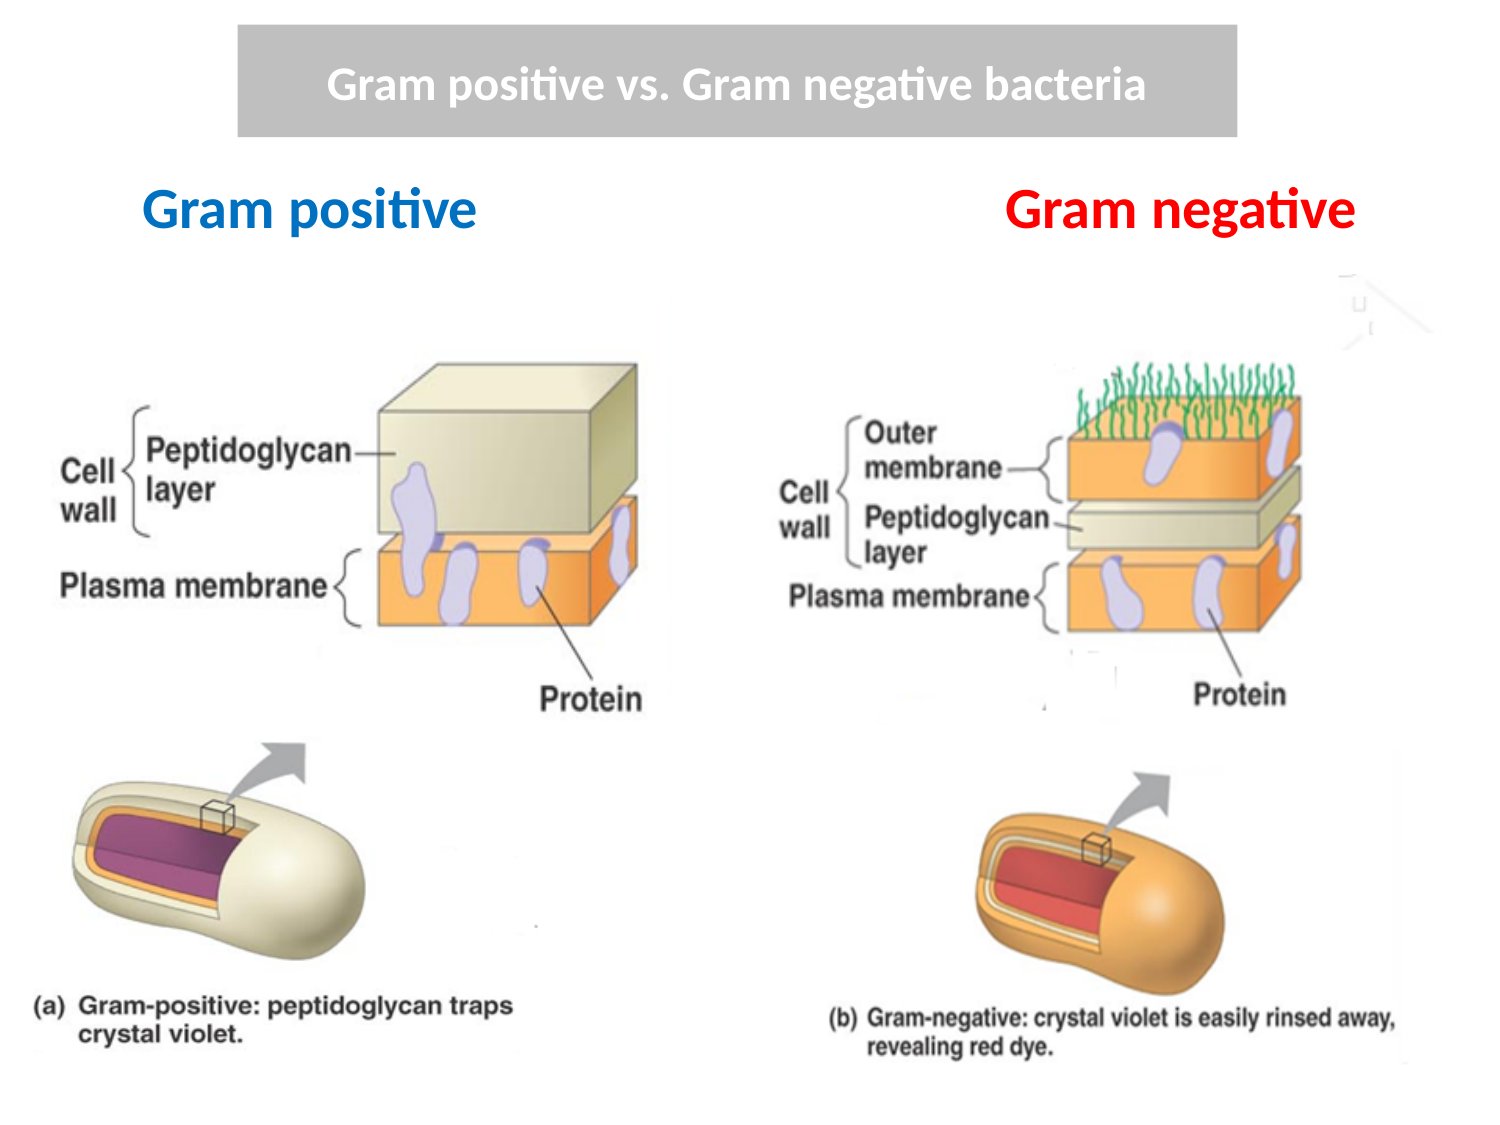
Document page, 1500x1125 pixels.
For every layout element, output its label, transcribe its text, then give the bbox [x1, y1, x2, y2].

text_box Gram negative [990, 162, 1385, 248]
text_box Gram positive [127, 162, 507, 248]
title Gram positive vs. Gram negative bacteria [237, 24, 1238, 138]
picture [0, 299, 701, 1088]
picture [724, 274, 1473, 1099]
